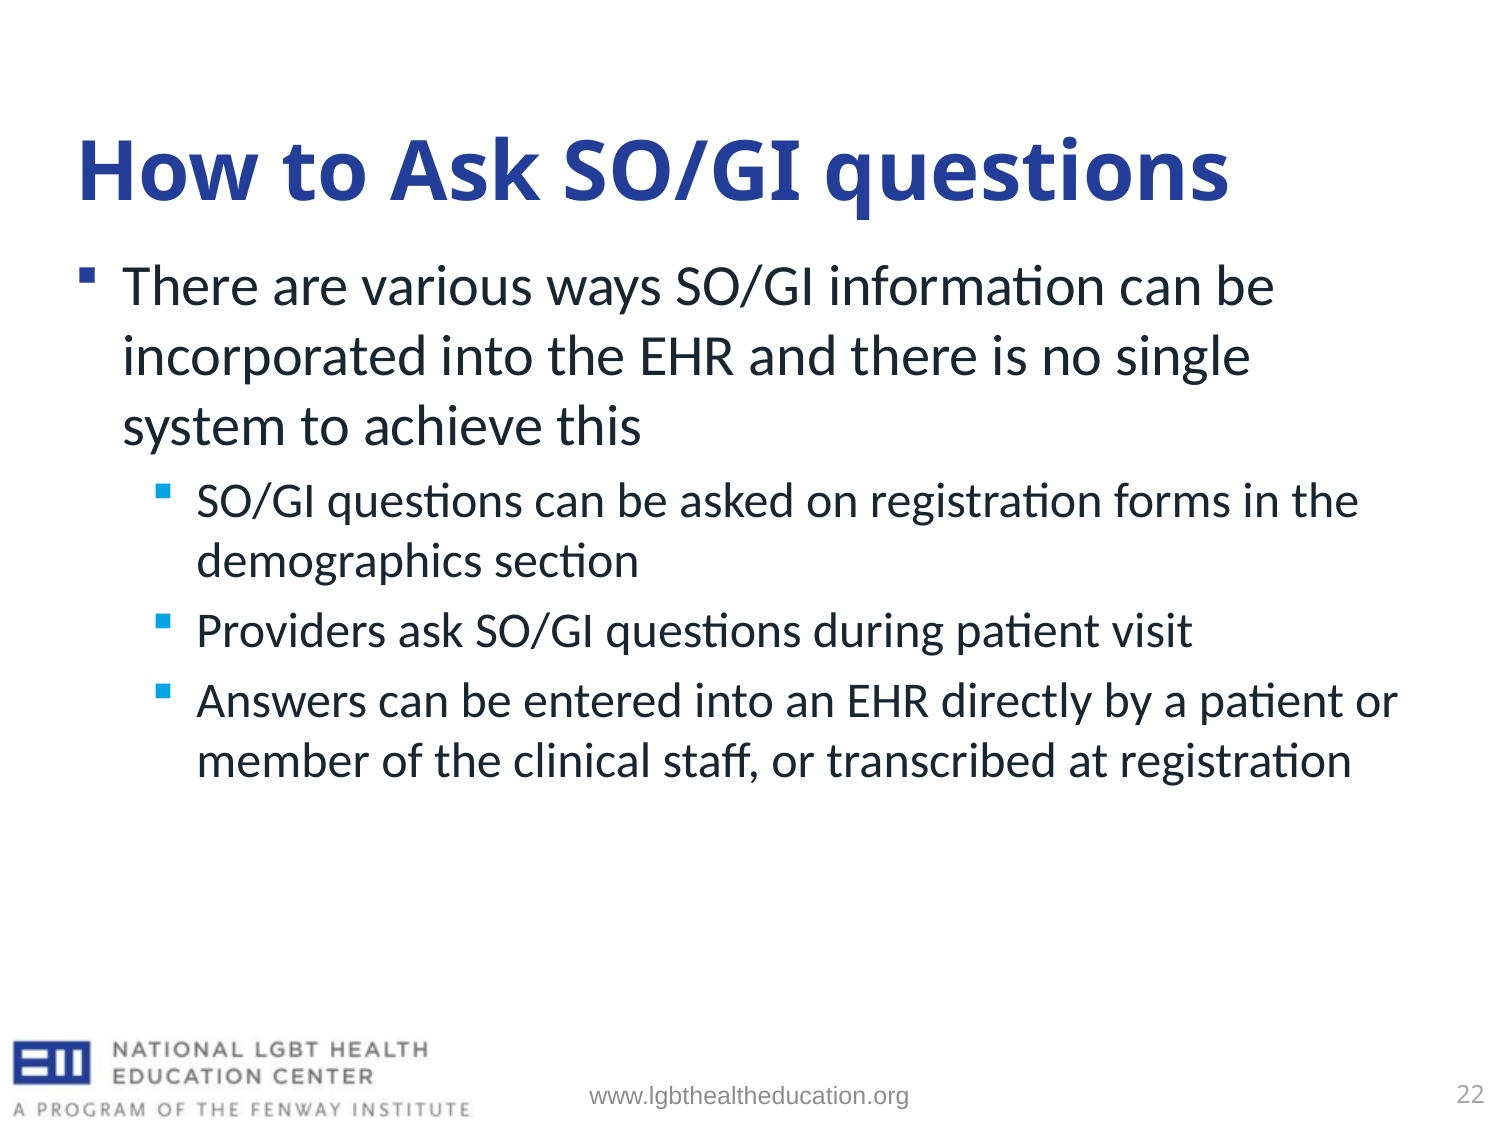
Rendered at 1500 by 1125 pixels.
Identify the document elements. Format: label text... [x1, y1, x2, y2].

slide_number 22 [1149, 1065, 1500, 1125]
picture [12, 1037, 475, 1123]
list There are various ways SO/GI information can be incorporated into the EHR and there is no single system to achieve this SO/GI questions can be asked on registration forms in the demographics section Providers ask SO/GI questions during patient visit Answers can be entered into an EHR directly by a patient or member of the clinical staff, or transcribed at registration [74, 224, 1426, 1013]
title How to Ask SO/GI questions [75, 37, 1425, 224]
footer www.lgbthealtheducation.org [512, 1065, 988, 1125]
